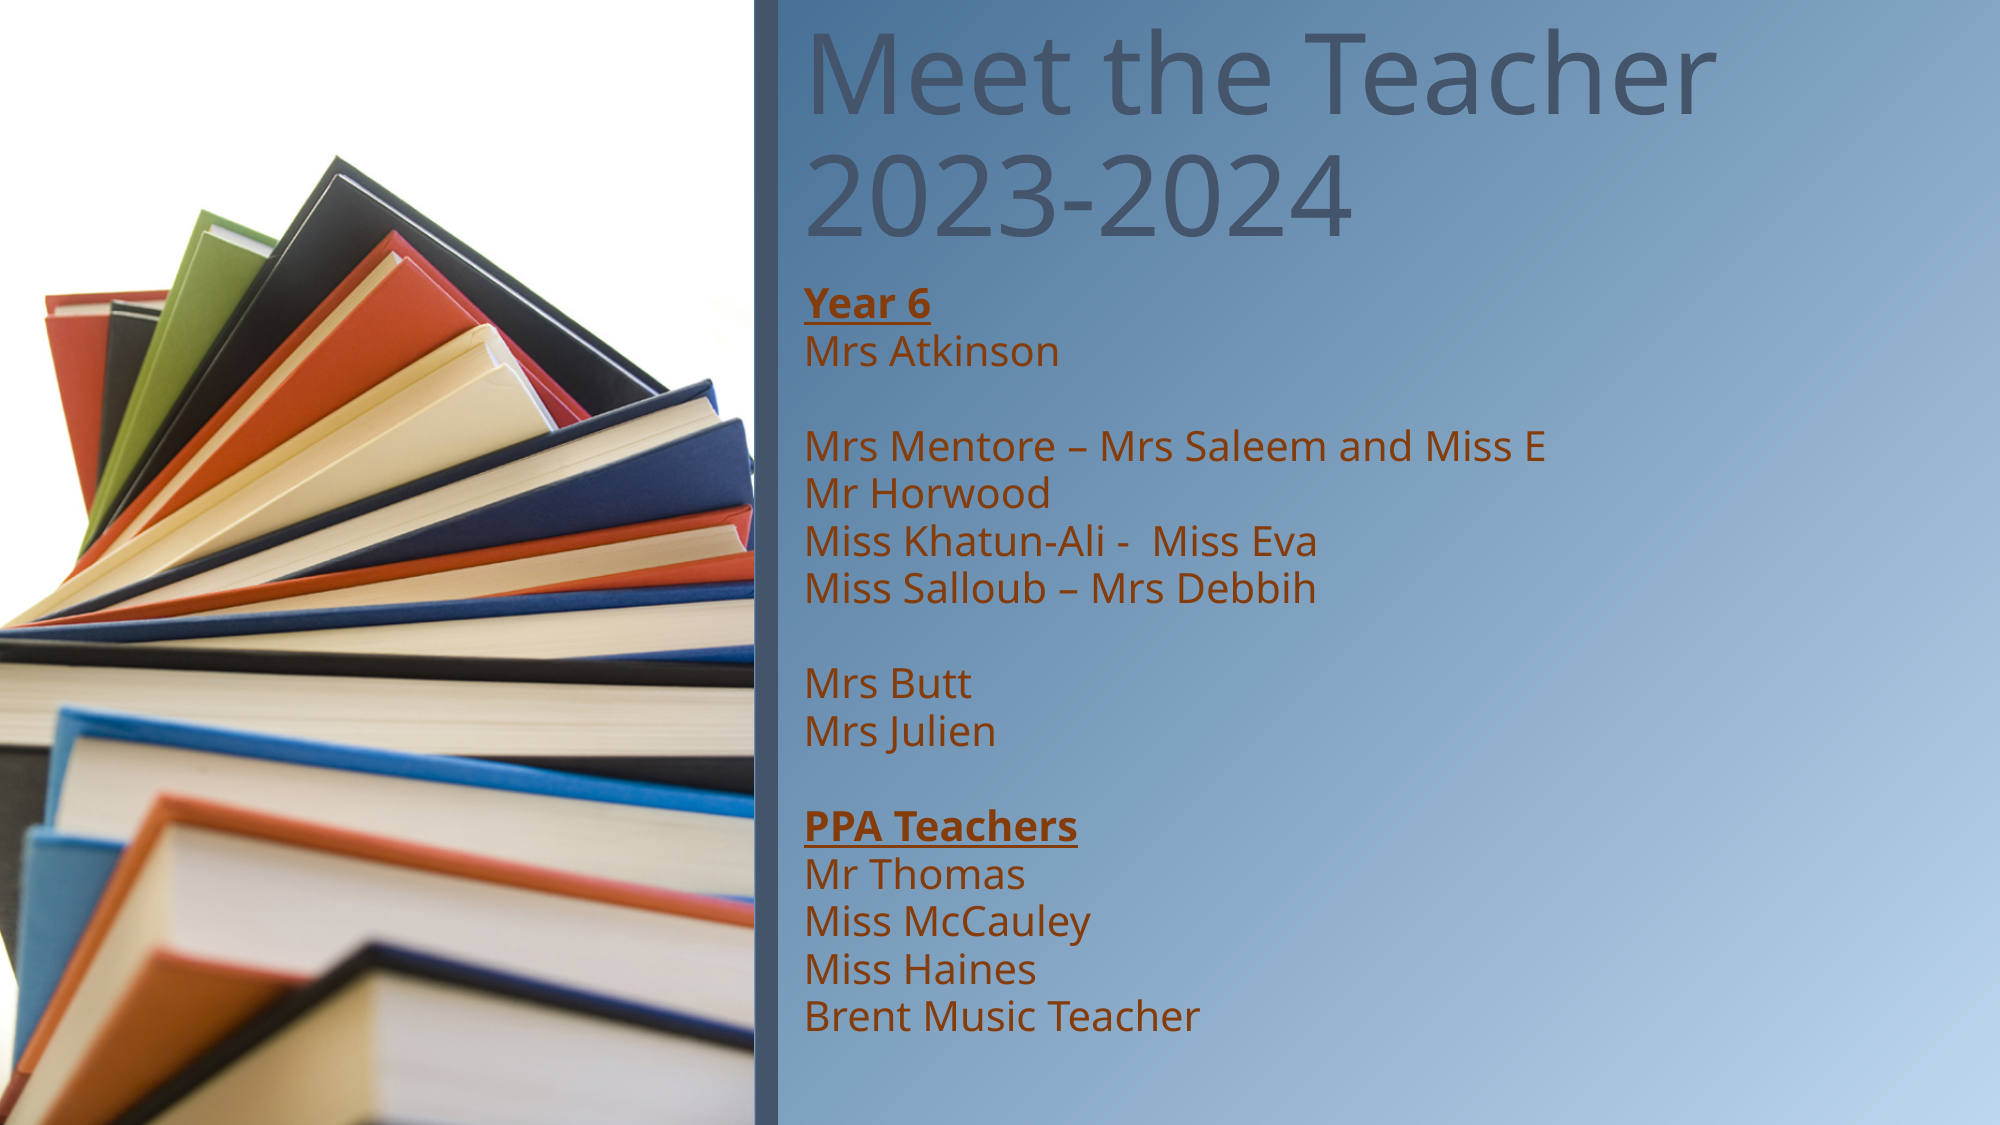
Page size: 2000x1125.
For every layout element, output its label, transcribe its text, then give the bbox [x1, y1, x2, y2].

subtitle Year 6 Mrs Atkinson Mrs Mentore – Mrs Saleem and Miss E Mr Horwood Miss Khatun-Ali - Miss Eva Miss Salloub – Mrs Debbih Mrs Butt Mrs Julien PPA Teachers Mr Thomas Miss McCauley Miss Haines Brent Music Teacher [783, 270, 2000, 1094]
picture [0, 0, 754, 1125]
title Meet the Teacher 2023-2024 [783, 0, 1934, 270]
